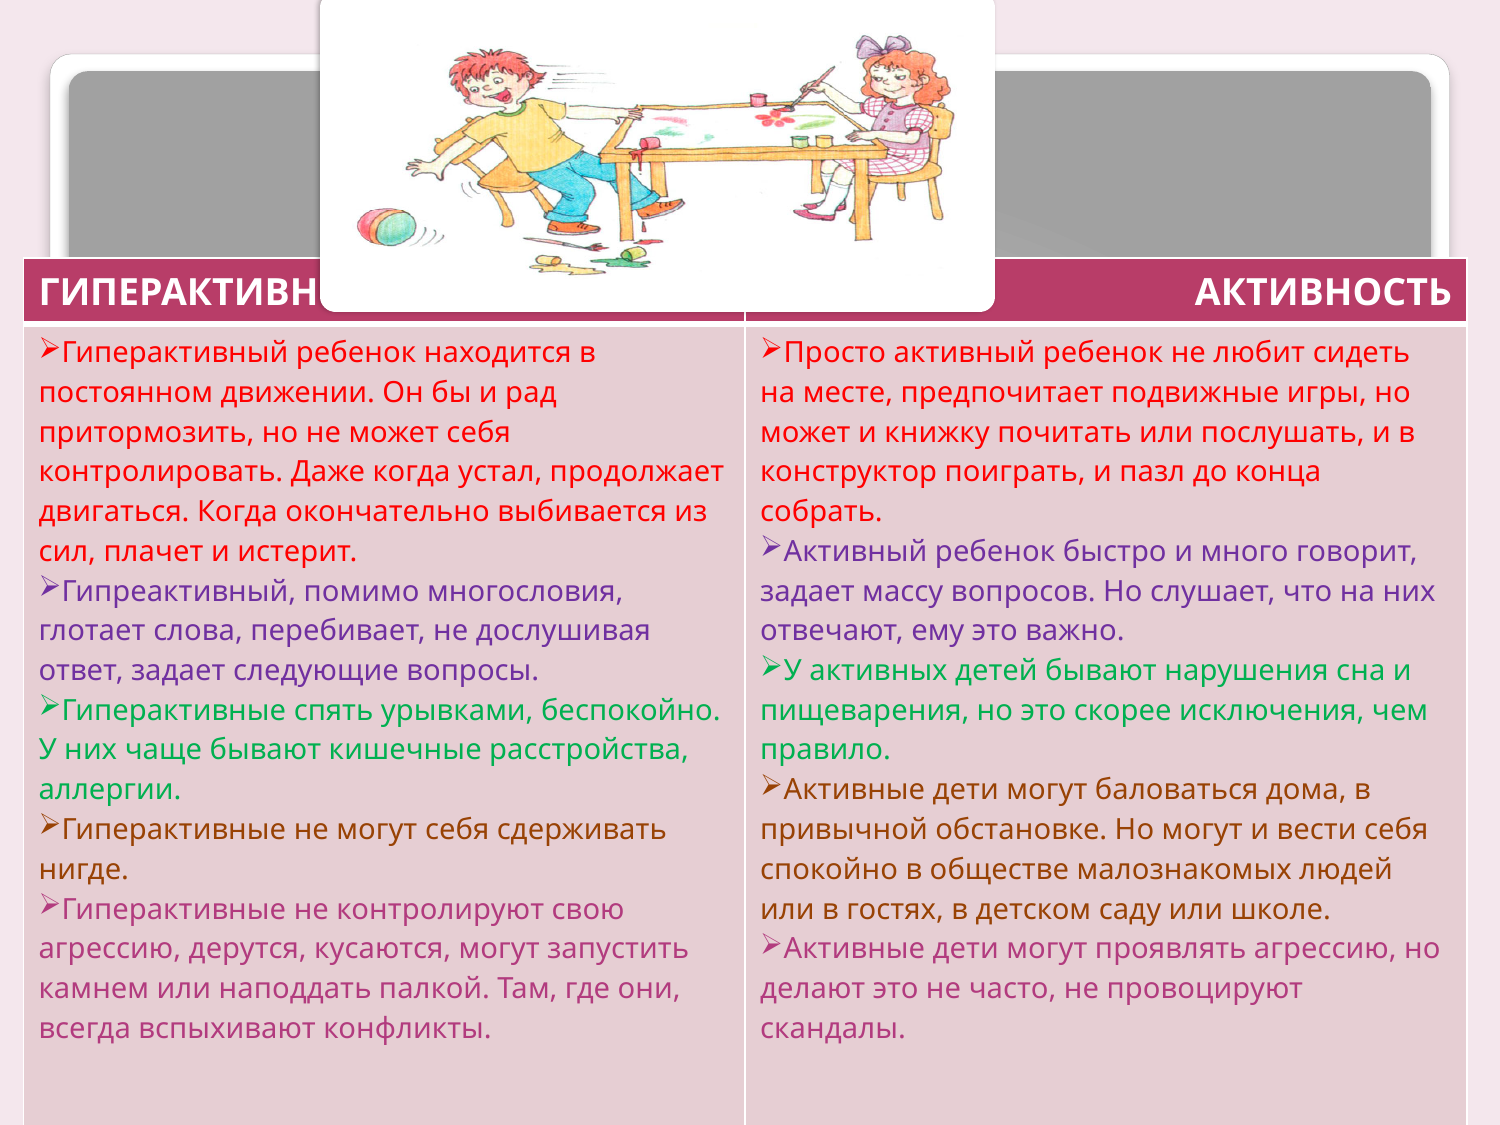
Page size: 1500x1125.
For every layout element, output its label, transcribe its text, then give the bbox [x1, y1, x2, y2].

table_cell Просто активный ребенок не любит сидеть на месте, предпочитает подвижные игры, но может и книжку почитать или послушать, и в конструктор поиграть, и пазл до конца собрать. Активный ребенок быстро и много говорит, задает массу вопросов. Но слушает, что на них отвечают, ему это важно. У активных детей бывают нарушения сна и пищеварения, но это скорее исключения, чем правило. Активные дети могут баловаться дома, в привычной обстановке. Но могут и вести себя спокойно в обществе малознакомых людей или в гостях, в детском саду или школе. Активные дети могут проявлять агрессию, но делают это не часто, не провоцируют скандалы. [746, 327, 1466, 1125]
table_cell Гиперактивный ребенок находится в постоянном движении. Он бы и рад притормозить, но не может себя контролировать. Даже когда устал, продолжает двигаться. Когда окончательно выбивается из сил, плачет и истерит. Гипреактивный, помимо многословия, глотает слова, перебивает, не дослушивая ответ, задает следующие вопросы. Гиперактивные спять урывками, беспокойно. У них чаще бывают кишечные расстройства, аллергии. Гиперактивные не могут себя сдерживать нигде. Гиперактивные не контролируют свою агрессию, дерутся, кусаются, могут запустить камнем или наподдать палкой. Там, где они, всегда вспыхивают конфликты. [24, 327, 744, 1125]
table_header ГИПЕРАКТИВНОСТЬ [24, 259, 744, 321]
picture [351, 23, 964, 282]
table_header АКТИВНОСТЬ [746, 259, 1466, 321]
